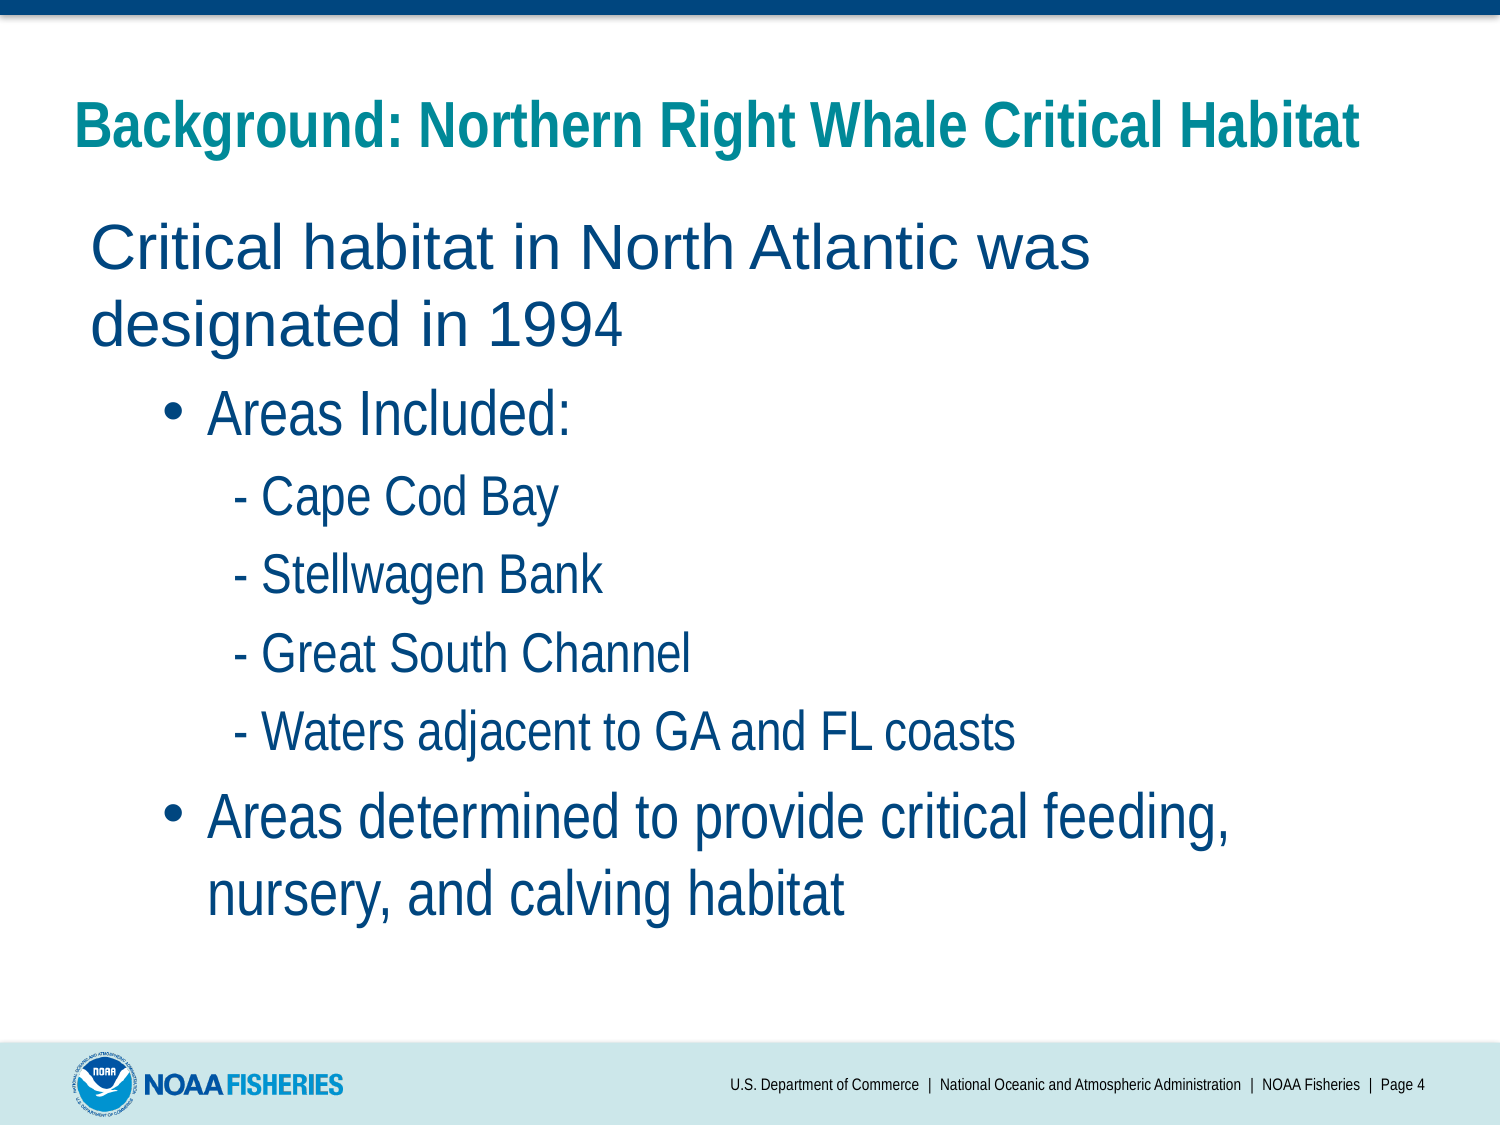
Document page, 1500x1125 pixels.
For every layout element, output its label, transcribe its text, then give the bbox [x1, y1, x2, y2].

picture [72, 1052, 343, 1117]
list Critical habitat in North Atlantic was designated in 1994 Areas Included: - Cape Cod Bay - Stellwagen Bank - Great South Channel - Waters adjacent to GA and FL coasts Areas determined to provide critical feeding, nursery, and calving habitat [75, 198, 1425, 941]
slide_number U.S. Department of Commerce | National Oceanic and Atmospheric Administration | NOAA Fisheries | Page 4 [375, 1042, 1425, 1125]
title Background: Northern Right Whale Critical Habitat [59, 75, 1458, 186]
picture [335, 1078, 343, 1085]
